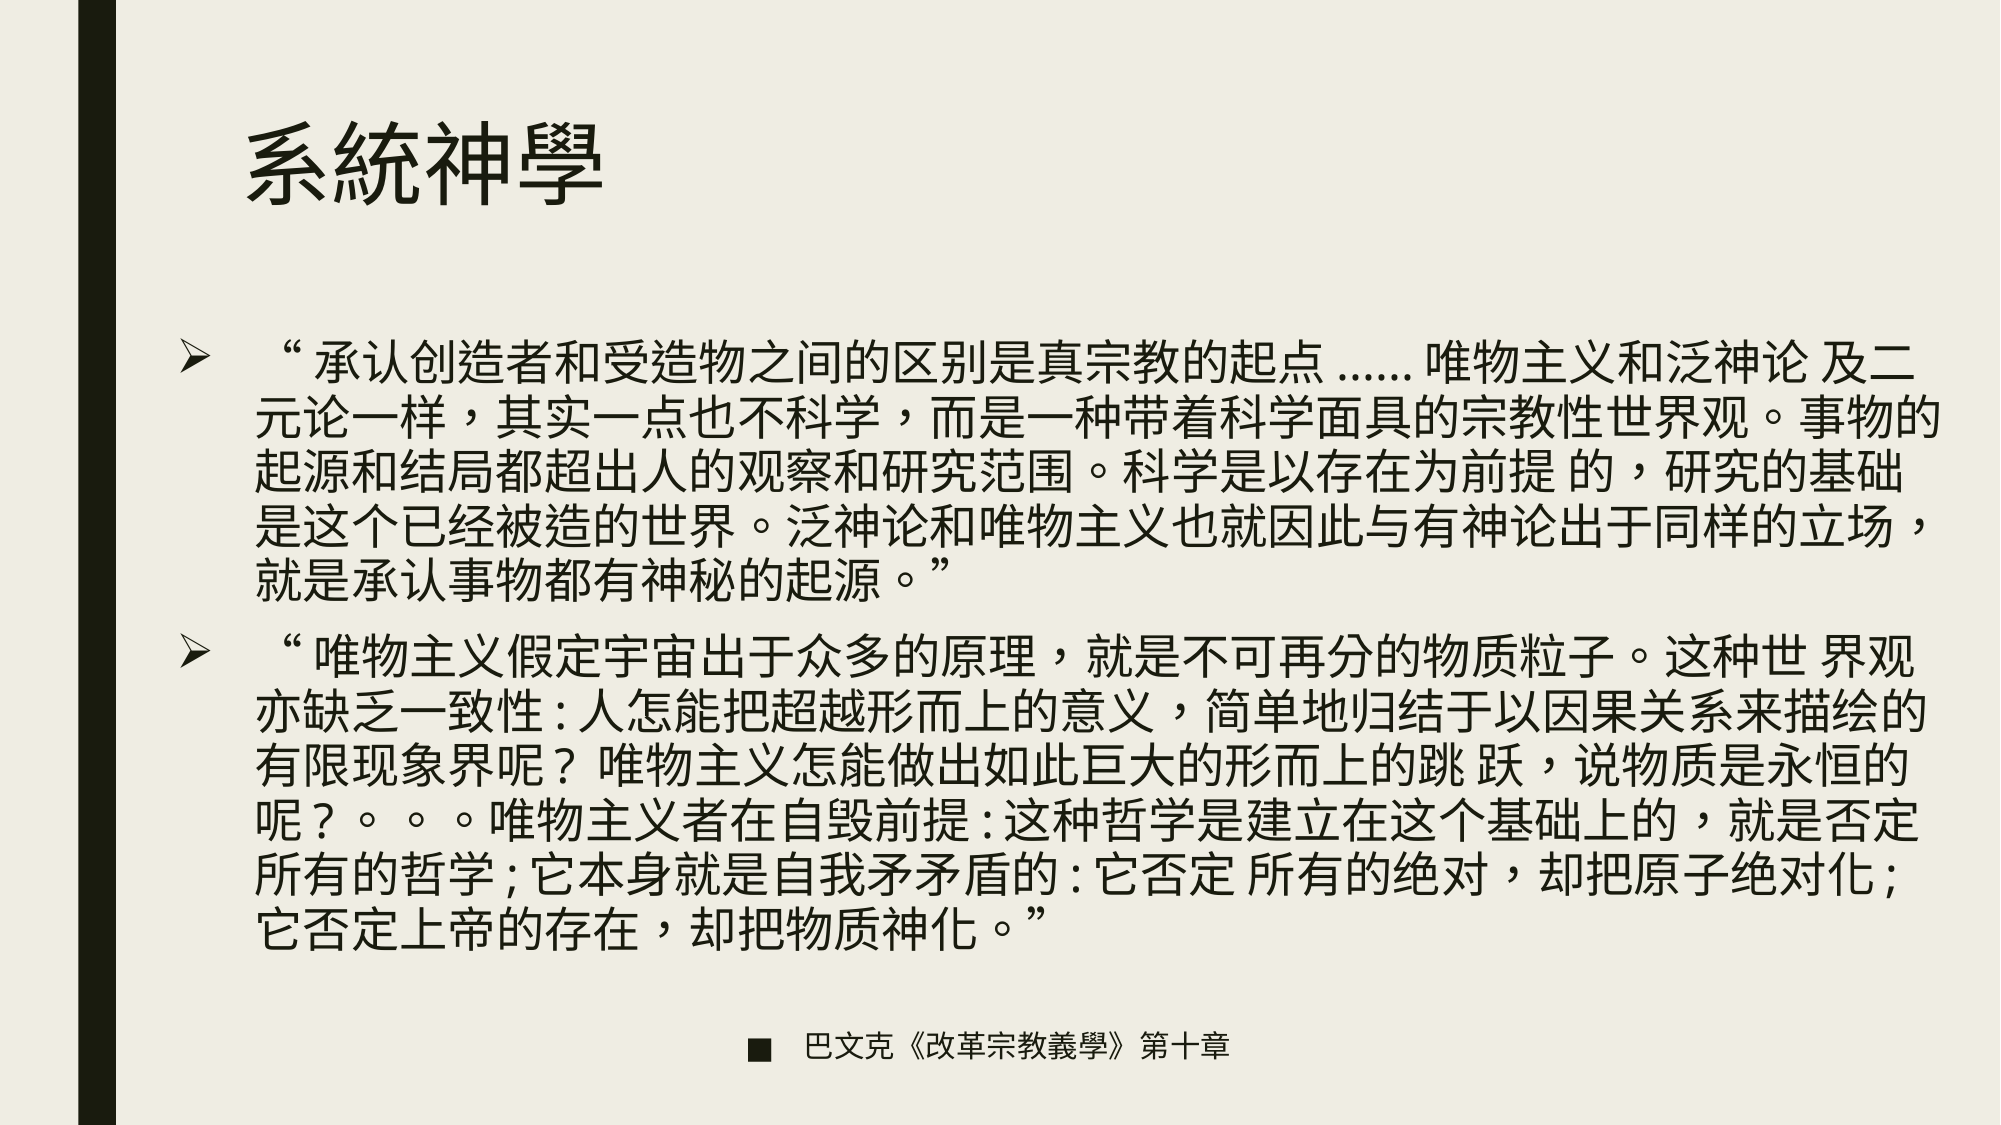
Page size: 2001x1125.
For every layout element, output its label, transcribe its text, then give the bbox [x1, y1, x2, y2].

title 系統神學 [225, 112, 1800, 249]
list “承认创造者和受造物之间的区别是真宗教的起点......唯物主义和泛神论 及二元论一样，其实一点也不科学，而是一种带着科学面具的宗教性世界观。事物的起源和结局都超出人的观察和研究范围。科学是以存在为前提 的，研究的基础是这个已经被造的世界。泛神论和唯物主义也就因此与有神论出于同样的立场，就是承认事物都有神秘的起源。” “唯物主义假定宇宙出于众多的原理，就是不可再分的物质粒子。这种世 界观亦缺乏⼀致性:⼈怎能把超越形而上的意义，简单地归结于以因果关系来描绘的有限现象界呢? 唯物主义怎能做出如此巨大的形而上的跳 跃，说物质是永恒的呢?。。。唯物主义者在自毁前提:这种哲学是建立在这个基础上的，就是否定所有的哲学;它本身就是自我⽭矛盾的:它否定 所有的绝对，却把原子绝对化;它否定上帝的存在，却把物质神化。” 巴文克《改革宗教義學》第十章 [161, 249, 1962, 1078]
